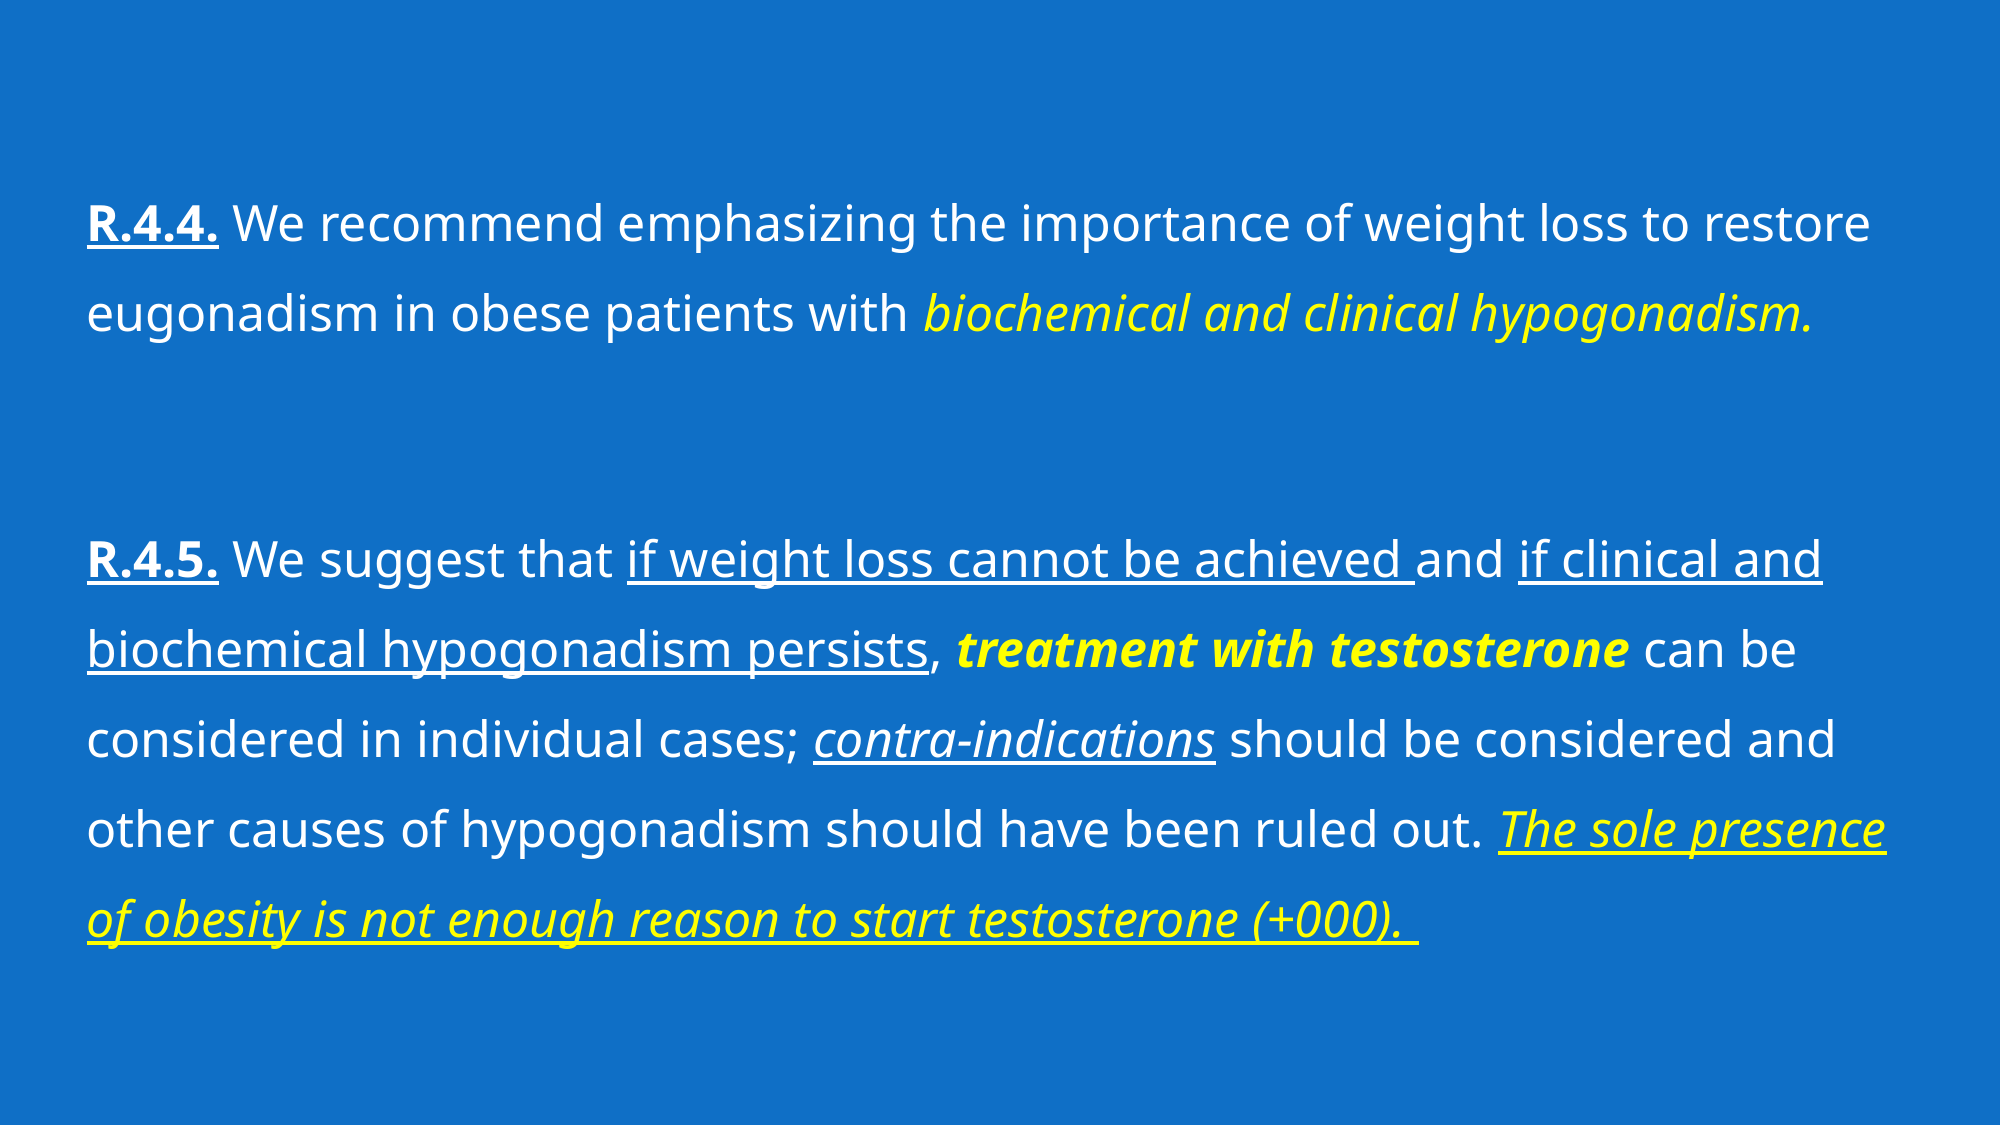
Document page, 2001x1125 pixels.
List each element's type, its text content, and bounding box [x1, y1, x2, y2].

text_box R.4.4. We recommend emphasizing the importance of weight loss to restore eugonadism in obese patients with biochemical and clinical hypogonadism. [71, 153, 1922, 349]
text_box R.4.5. We suggest that if weight loss cannot be achieved and if clinical and biochemical hypogonadism persists, treatment with testosterone can be considered in individual cases; contra-indications should be considered and other causes of hypogonadism should have been ruled out. The sole presence of obesity is not enough reason to start testosterone (+000). [71, 490, 1922, 956]
